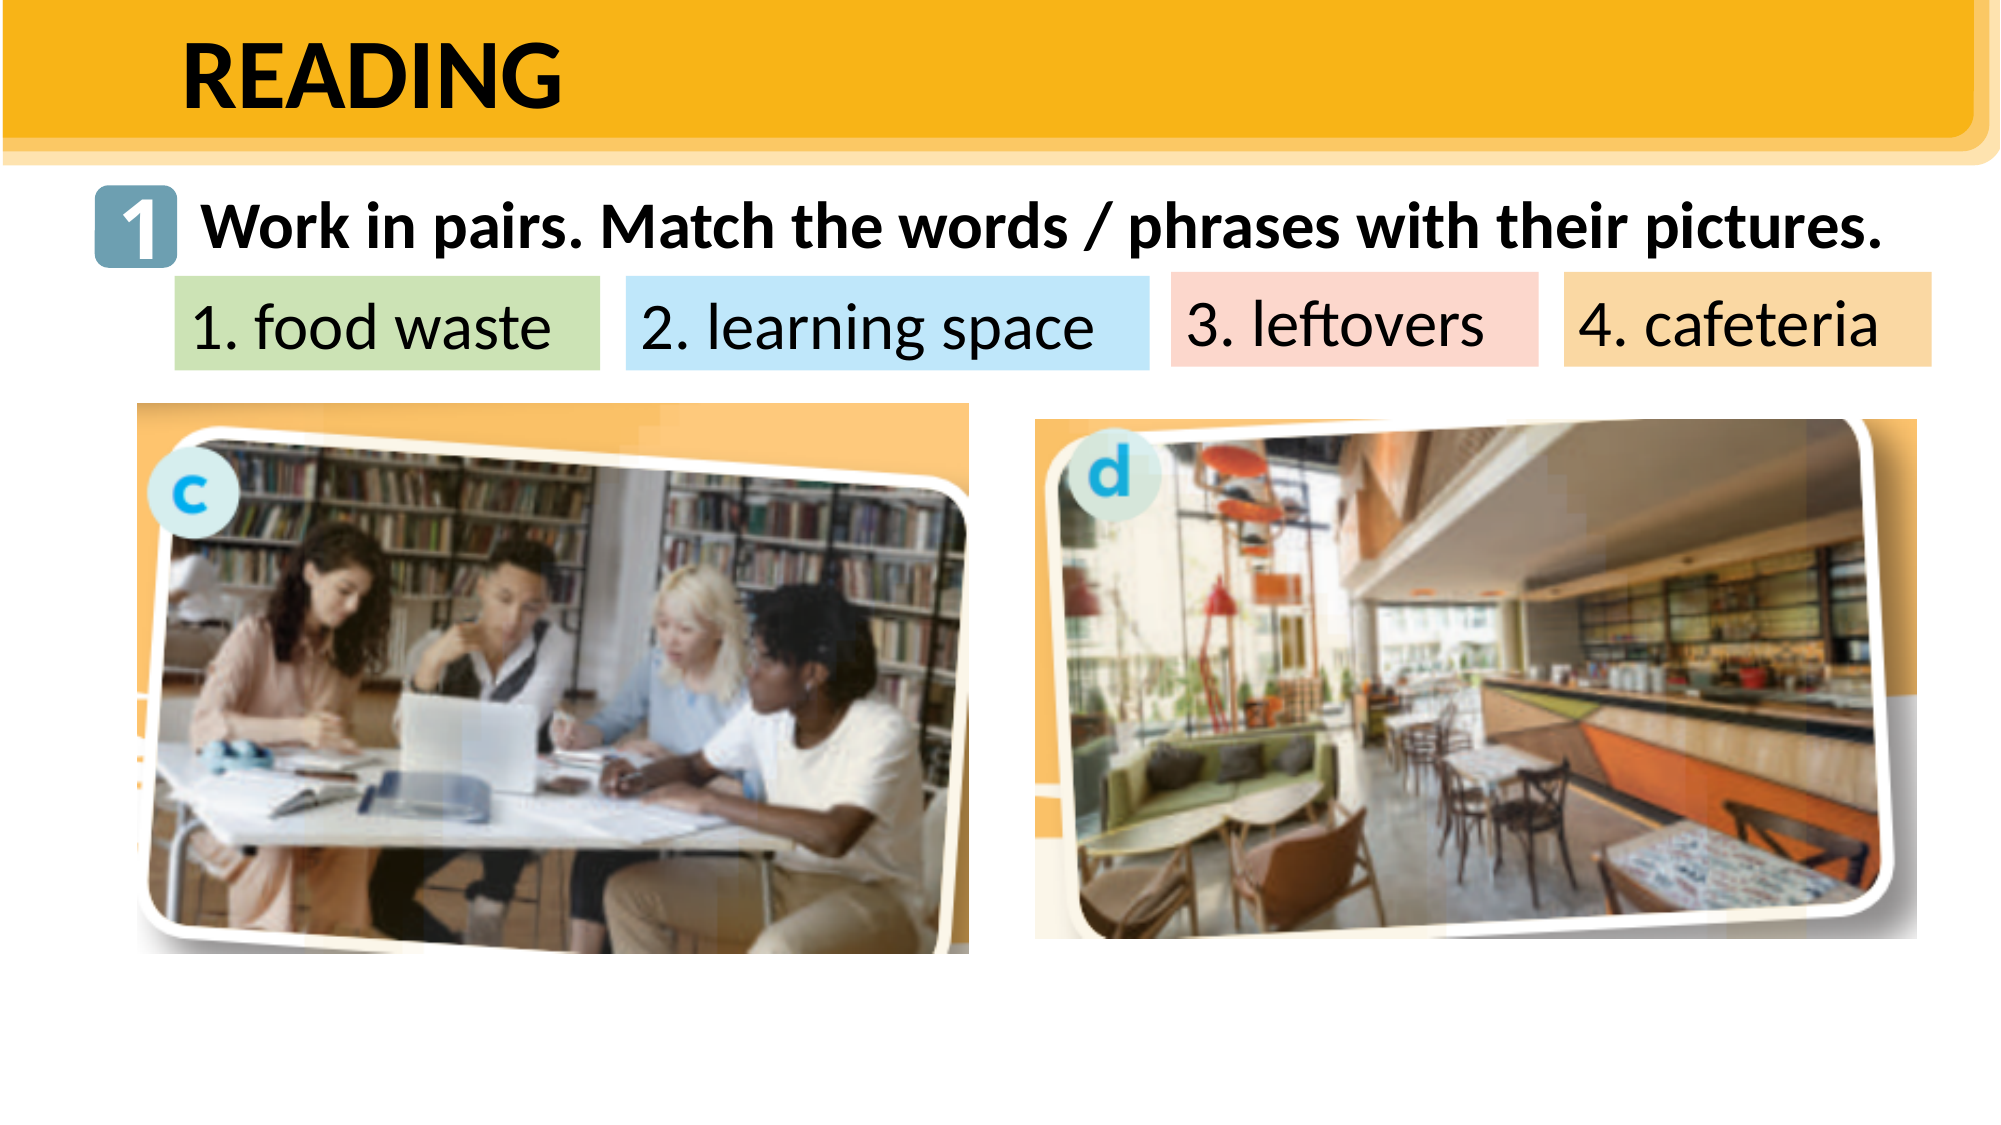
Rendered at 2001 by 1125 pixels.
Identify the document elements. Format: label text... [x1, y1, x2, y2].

text_box 1 [103, 168, 169, 284]
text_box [2, 0, 2000, 166]
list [1035, 419, 1917, 939]
text_box [169, 185, 179, 268]
text_box Work in pairs. Match the words / phrases with their pictures. [185, 174, 1973, 270]
text_box 3. leftovers [1171, 271, 1539, 367]
text_box 1. food waste [174, 275, 601, 371]
text_box 2. learning space [625, 275, 1150, 371]
text_box 4. cafeteria [1564, 271, 1932, 367]
text_box [93, 185, 103, 268]
picture [137, 403, 969, 954]
